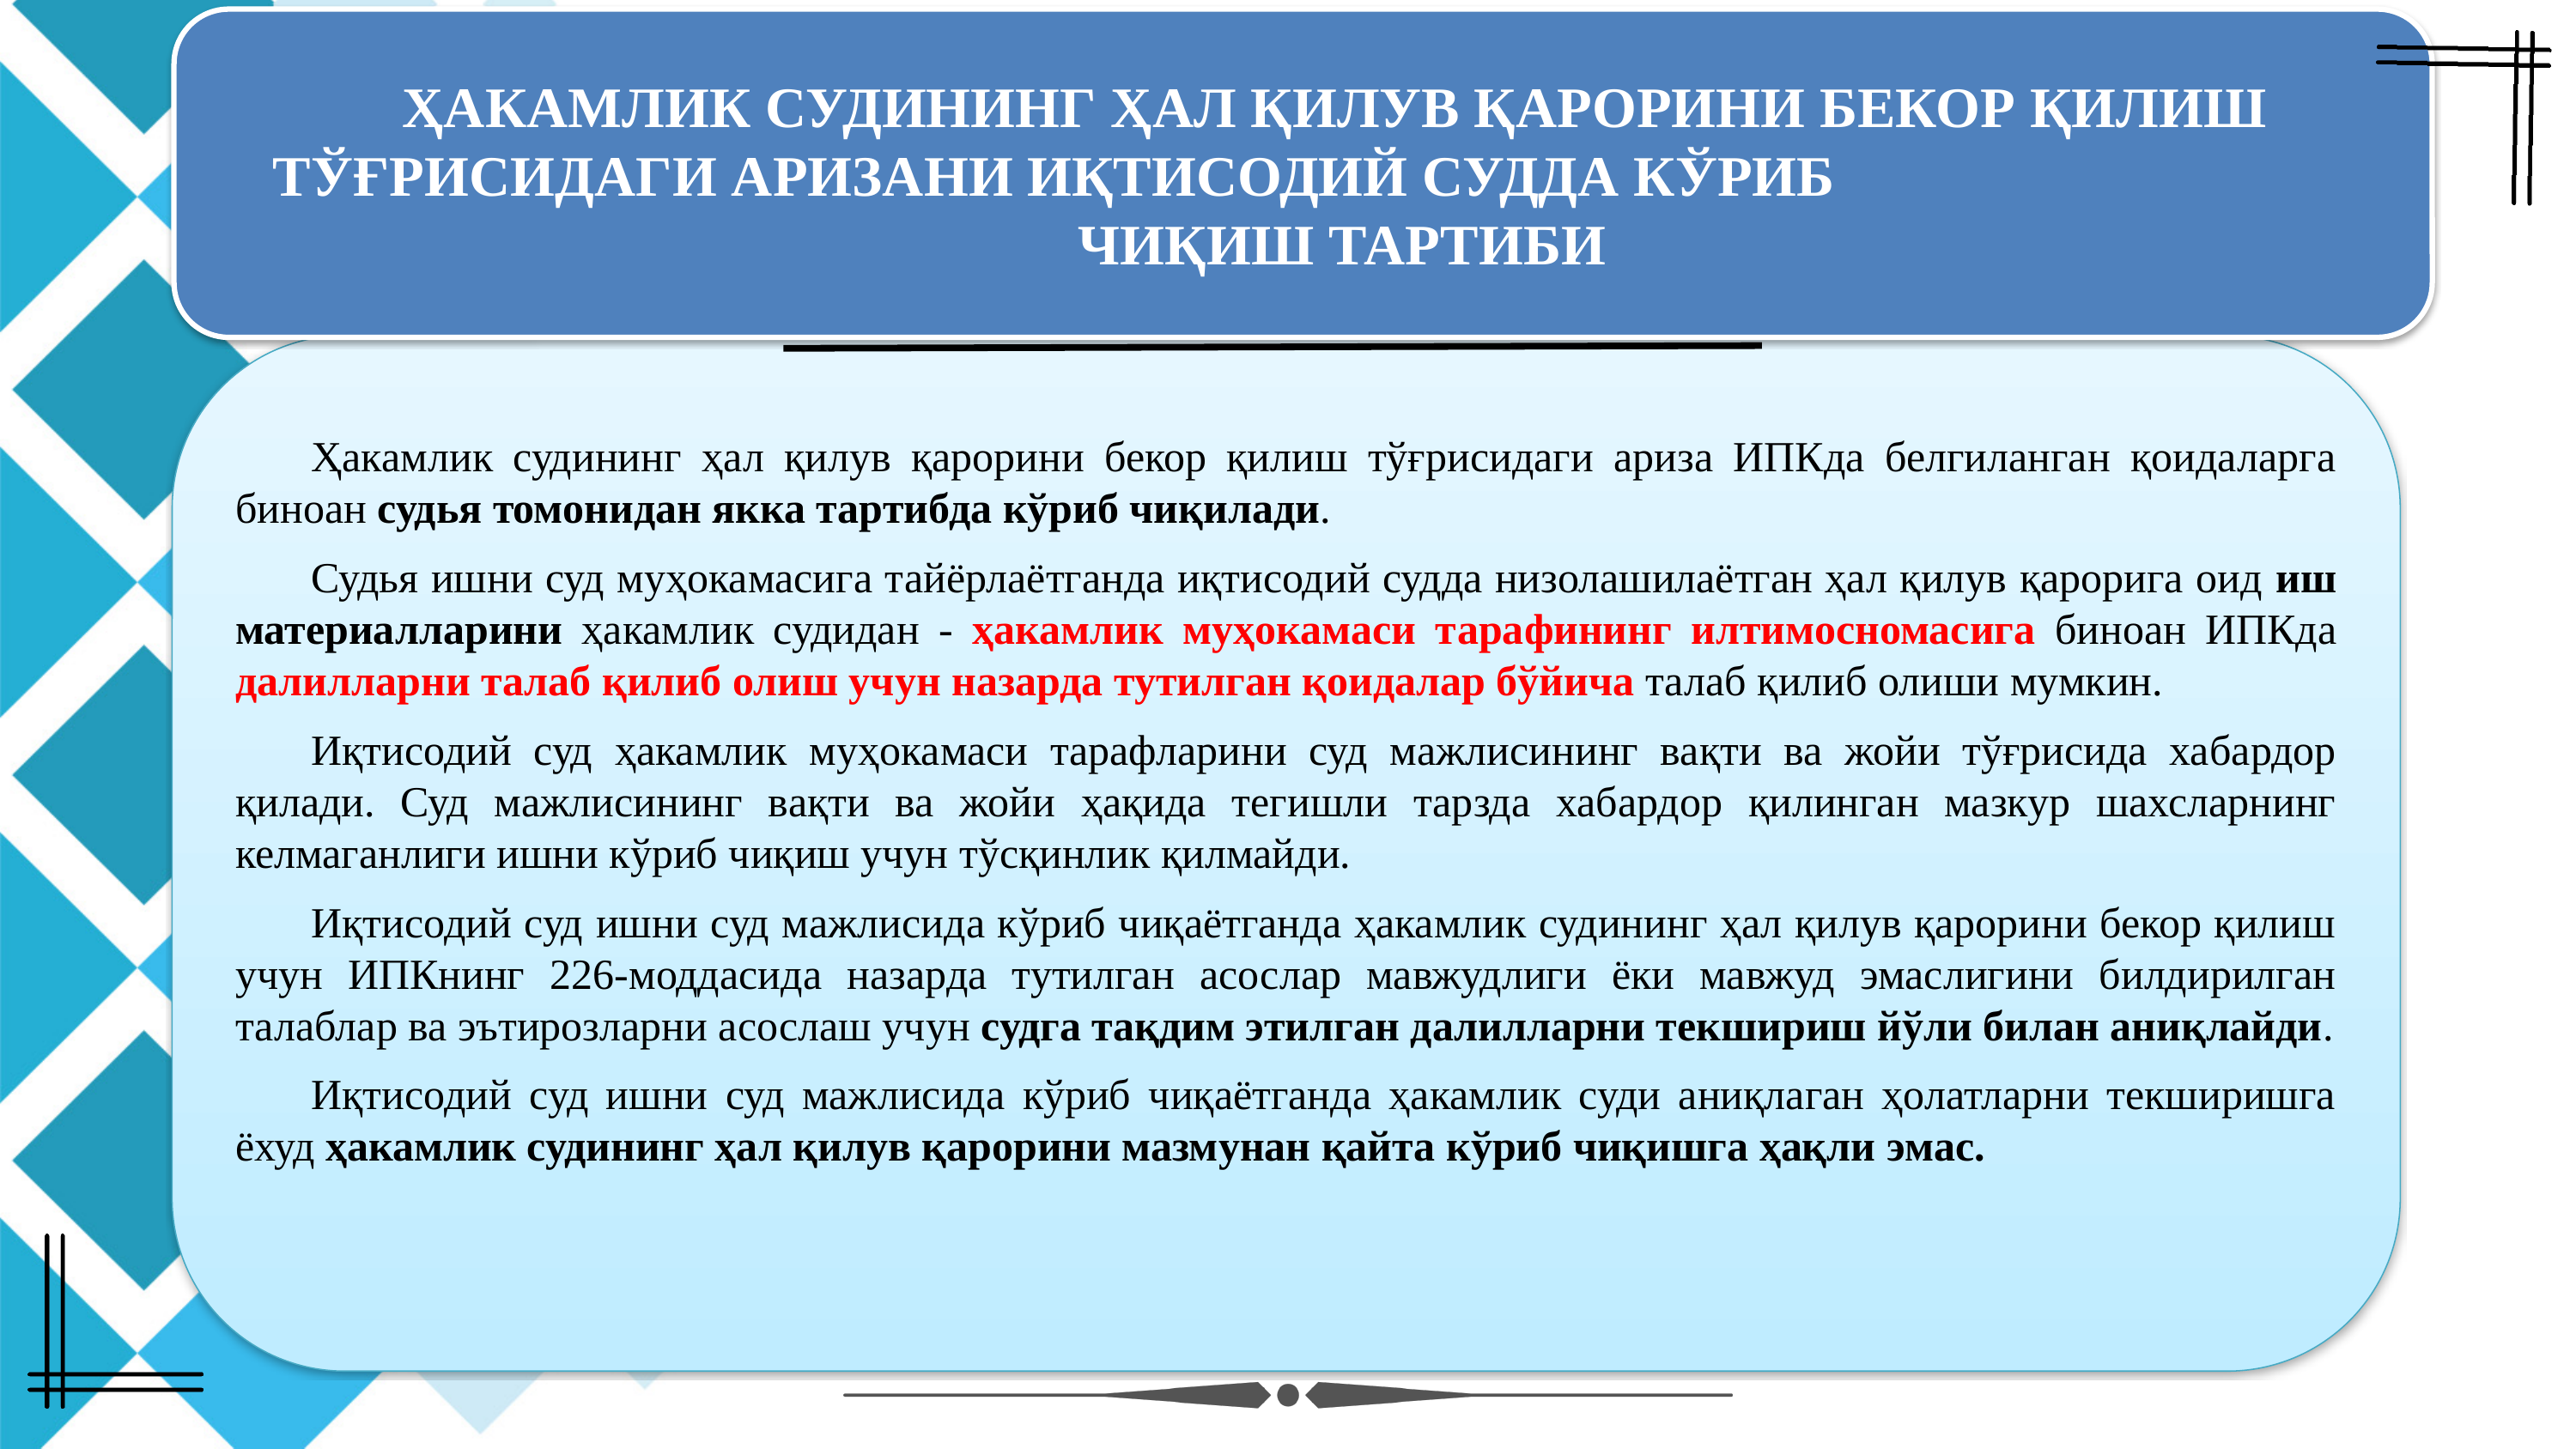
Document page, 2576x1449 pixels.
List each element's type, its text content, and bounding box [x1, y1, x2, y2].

picture [0, 0, 2576, 1449]
text_box ҲАКАМЛИК СУДИНИНГ ҲАЛ ҚИЛУВ ҚАРОРИНИ БЕКОР ҚИЛИШ ТЎҒРИСИДАГИ АРИЗАНИ ИҚТИСОДИЙ СУДДА КЎРИБ ЧИҚИШ ТАРТИБИ [171, 6, 2435, 341]
text_box Ҳакамлик судининг ҳал қилув қарорини бекор қилиш тўғрисидаги ариза ИПКда белгиланган қоидаларга биноан судья томонидан якка тартибда кўриб чиқилади. Судья ишни суд муҳокамасига тайёрлаётганда иқтисодий судда низолашилаётган ҳал қилув қарорига оид иш материалларини ҳакамлик судидан - ҳакамлик муҳокамаси тарафининг илтимосномасига биноан ИПКда далилларни талаб қилиб олиш учун назарда тутилган қоидалар бўйича талаб қилиб олиши мумкин. Иқтисодий суд ҳакамлик муҳокамаси тарафларини суд мажлисининг вақти ва жойи тўғрисида хабардор қилади. Суд мажлисининг вақти ва жойи ҳақида тегишли тарзда хабардор қилинган мазкур шахсларнинг келмаганлиги ишни кўриб чиқиш учун тўсқинлик қилмайди. Иқтисодий суд ишни суд мажлисида кўриб чиқаётганда ҳакамлик судининг ҳал қилув қарорини бекор қилиш учун ИПКнинг 226-моддасида назарда тутилган асослар мавжудлиги ёки мавжуд эмаслигини билдирилган талаблар ва эътирозларни асослаш учун судга тақдим этилган далилларни текшириш йўли билан аниқлайди. Иқтисодий суд ишни суд мажлисида кўриб чиқаётганда ҳакамлик суди аниқлаган ҳолатларни текширишга ёхуд ҳакамлик судининг ҳал қилув қарорини мазмунан қайта кўриб чиқишга ҳақли эмас. [171, 349, 2402, 1373]
slide_number 12 [922, 894, 1224, 947]
